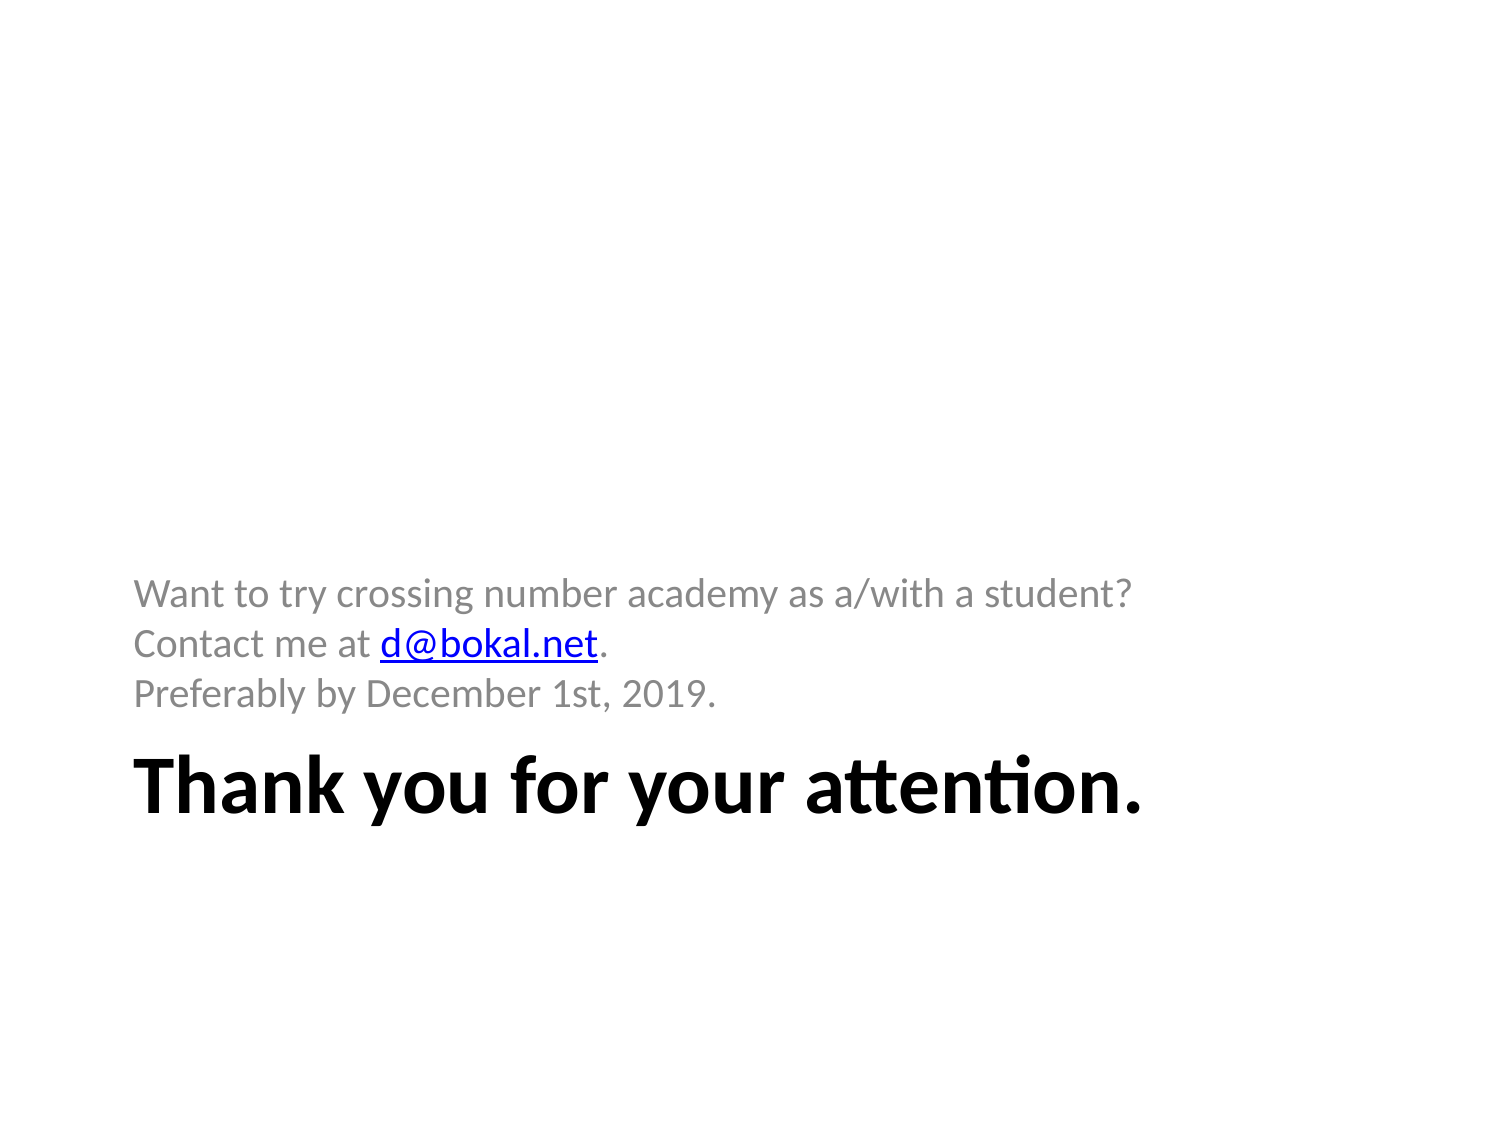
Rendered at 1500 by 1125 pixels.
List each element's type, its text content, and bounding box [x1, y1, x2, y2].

list Want to try crossing number academy as a/with a student? Contact me at d@bokal.net. Preferably by December 1st, 2019. [118, 476, 1394, 723]
title Thank you for your attention. [118, 723, 1394, 947]
